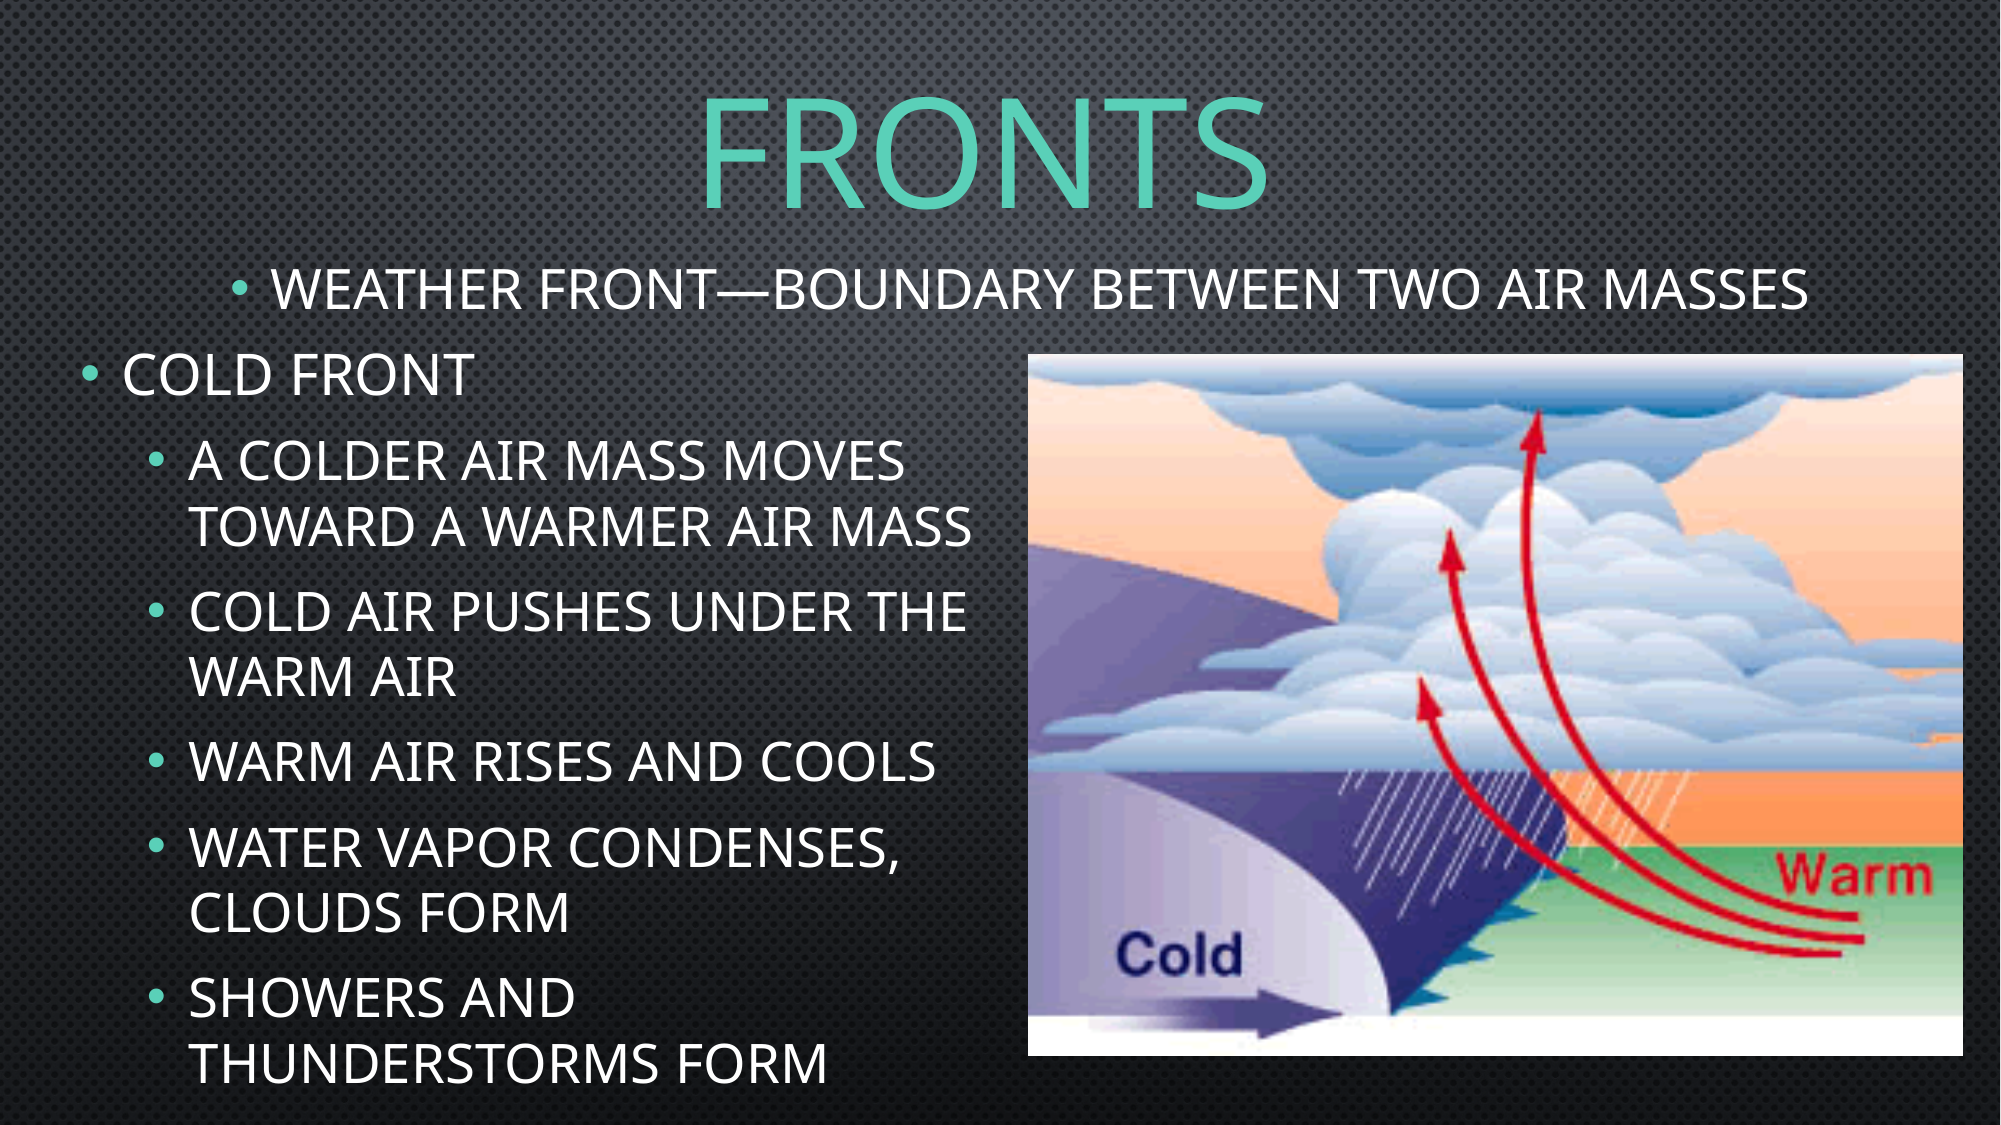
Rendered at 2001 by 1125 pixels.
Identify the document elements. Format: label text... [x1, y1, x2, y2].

text_box Fronts [143, 46, 1824, 247]
text_box Weather Front—boundary between two air masses [215, 246, 1849, 375]
list Cold Front A colder air mass moves toward a warmer air mass Cold air pushes under the warm air Warm air rises and cools Water vapor condenses, clouds form Showers and thunderstorms form [65, 330, 1010, 1105]
picture [1028, 354, 1963, 1056]
